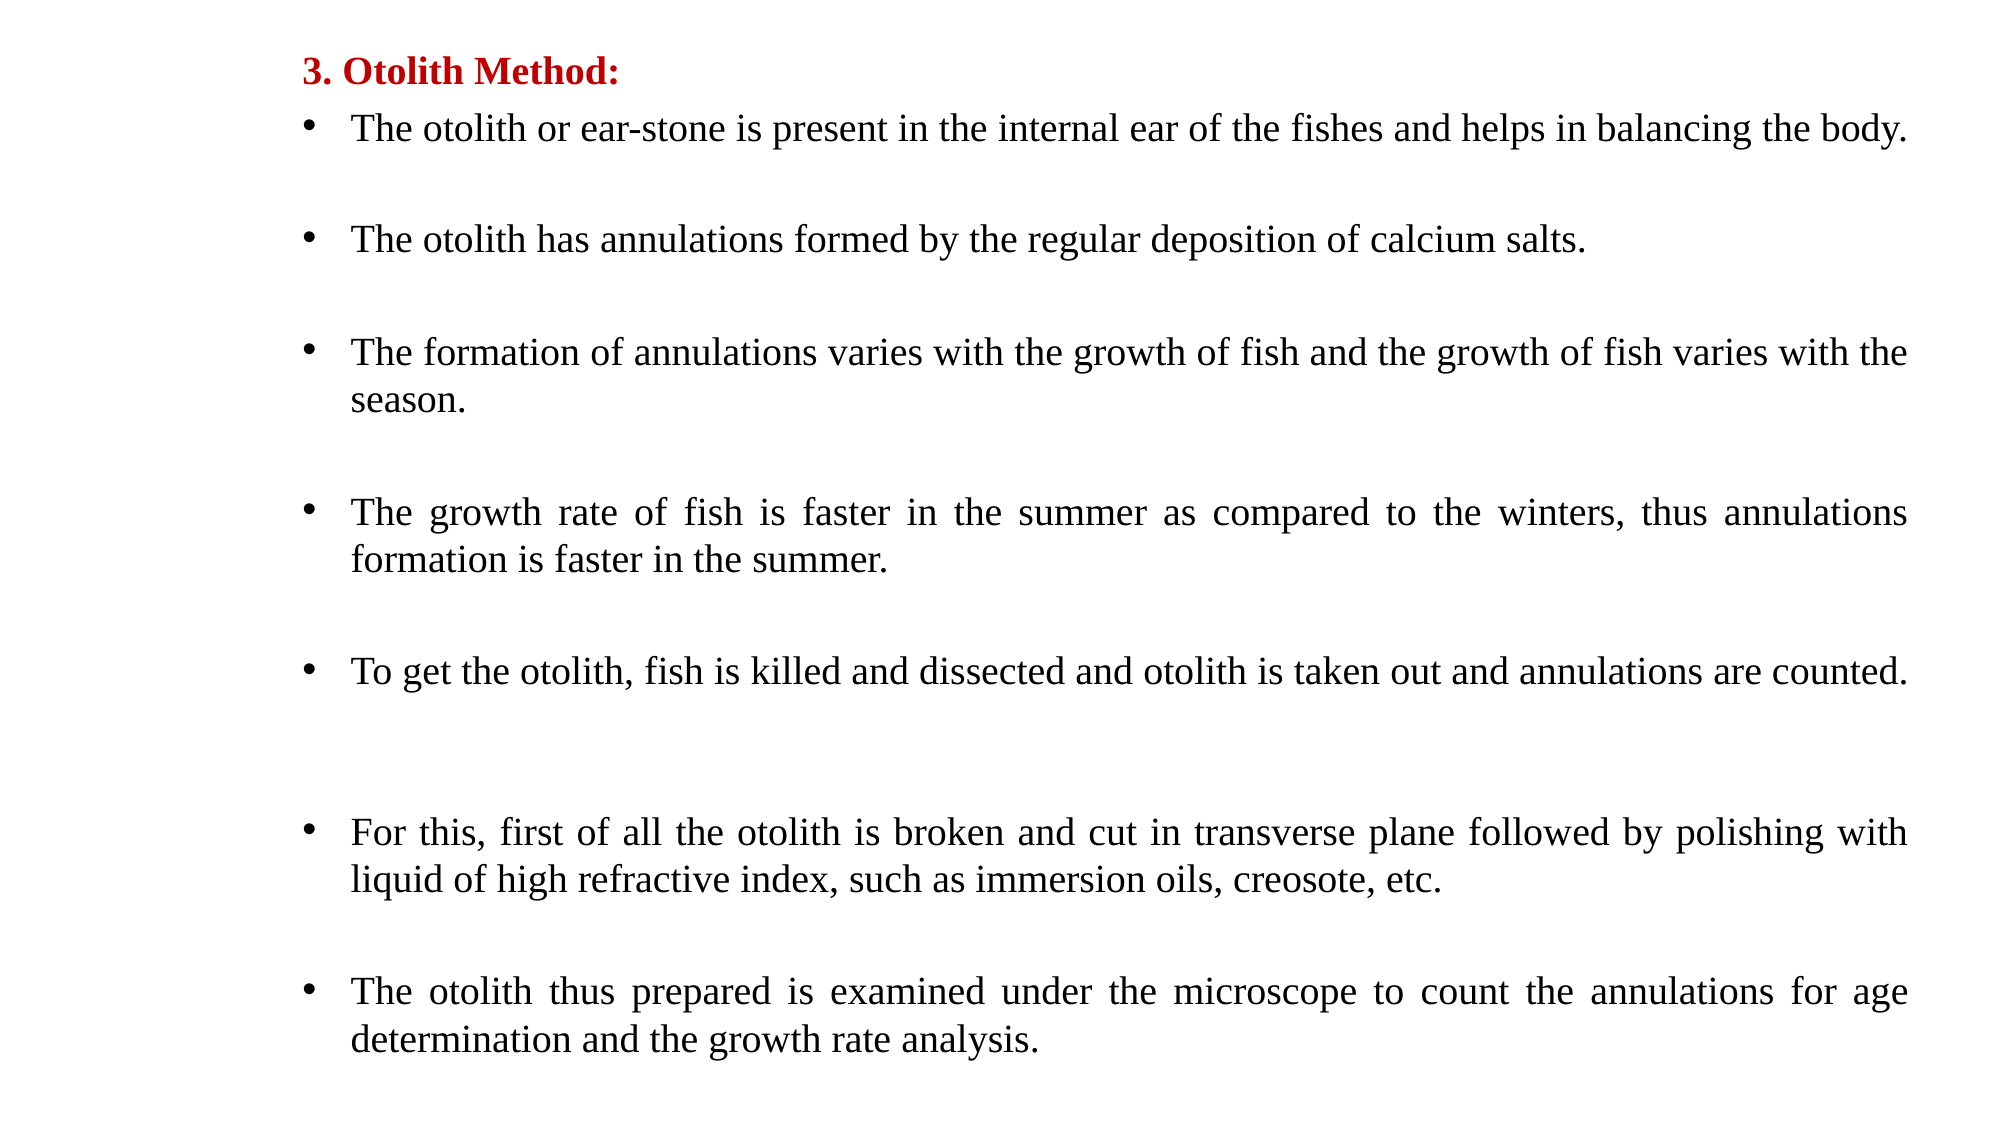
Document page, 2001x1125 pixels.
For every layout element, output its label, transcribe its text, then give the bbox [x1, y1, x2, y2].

list 3. Otolith Method: The otolith or ear-stone is present in the internal ear of the fishes and helps in balancing the body. The otolith has annulations formed by the regular deposition of calcium salts. The formation of annulations varies with the growth of fish and the growth of fish varies with the season. The growth rate of fish is faster in the summer as compared to the winters, thus annulations formation is faster in the summer. To get the otolith, fish is killed and dissected and otolith is taken out and annulations are counted. For this, first of all the otolith is broken and cut in transverse plane followed by polishing with liquid of high refractive index, such as immersion oils, creosote, etc. The otolith thus prepared is examined under the microscope to count the annulations for age determination and the growth rate analysis. [287, 37, 1925, 1088]
